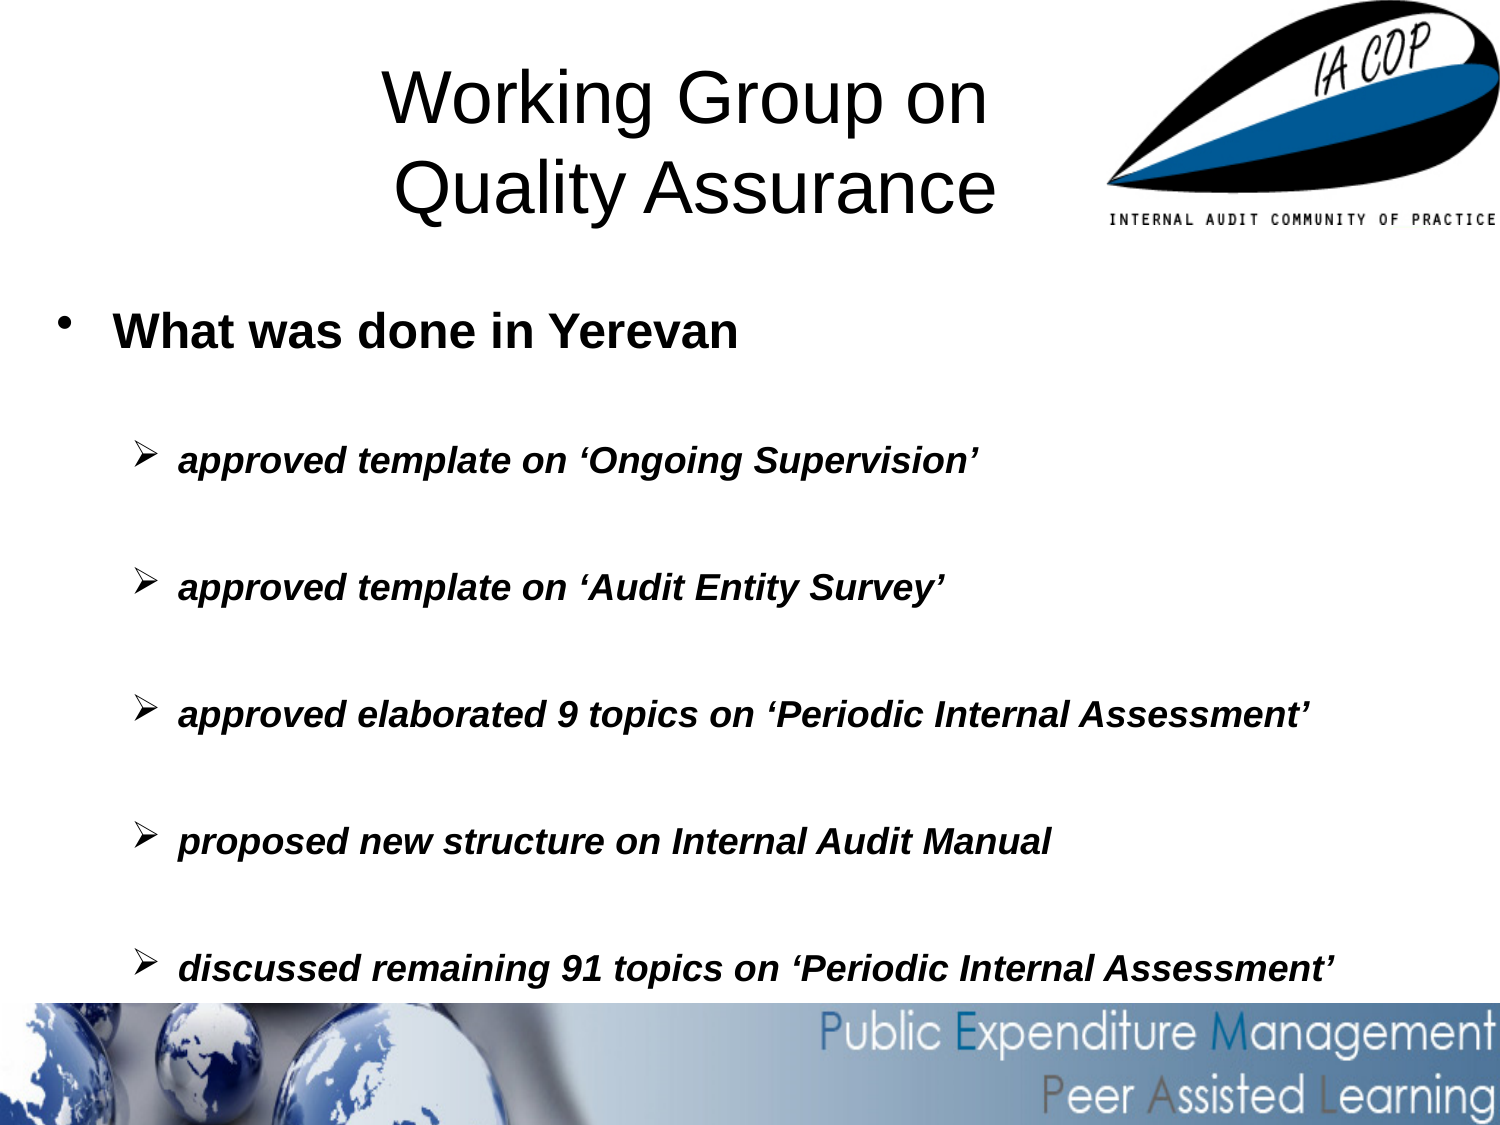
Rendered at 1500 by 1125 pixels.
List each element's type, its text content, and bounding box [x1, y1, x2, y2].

picture [1105, 0, 1500, 232]
picture [0, 1003, 1500, 1125]
title Working Group on Quality Assurance [74, 44, 1106, 233]
list What was done in Yerevan approved template on ‘Ongoing Supervision’ approved template on ‘Audit Entity Survey’ approved elaborated 9 topics on ‘Periodic Internal Assessment’ proposed new structure on Internal Audit Manual discussed remaining 91 topics on ‘Periodic Internal Assessment’ [40, 290, 1448, 1029]
